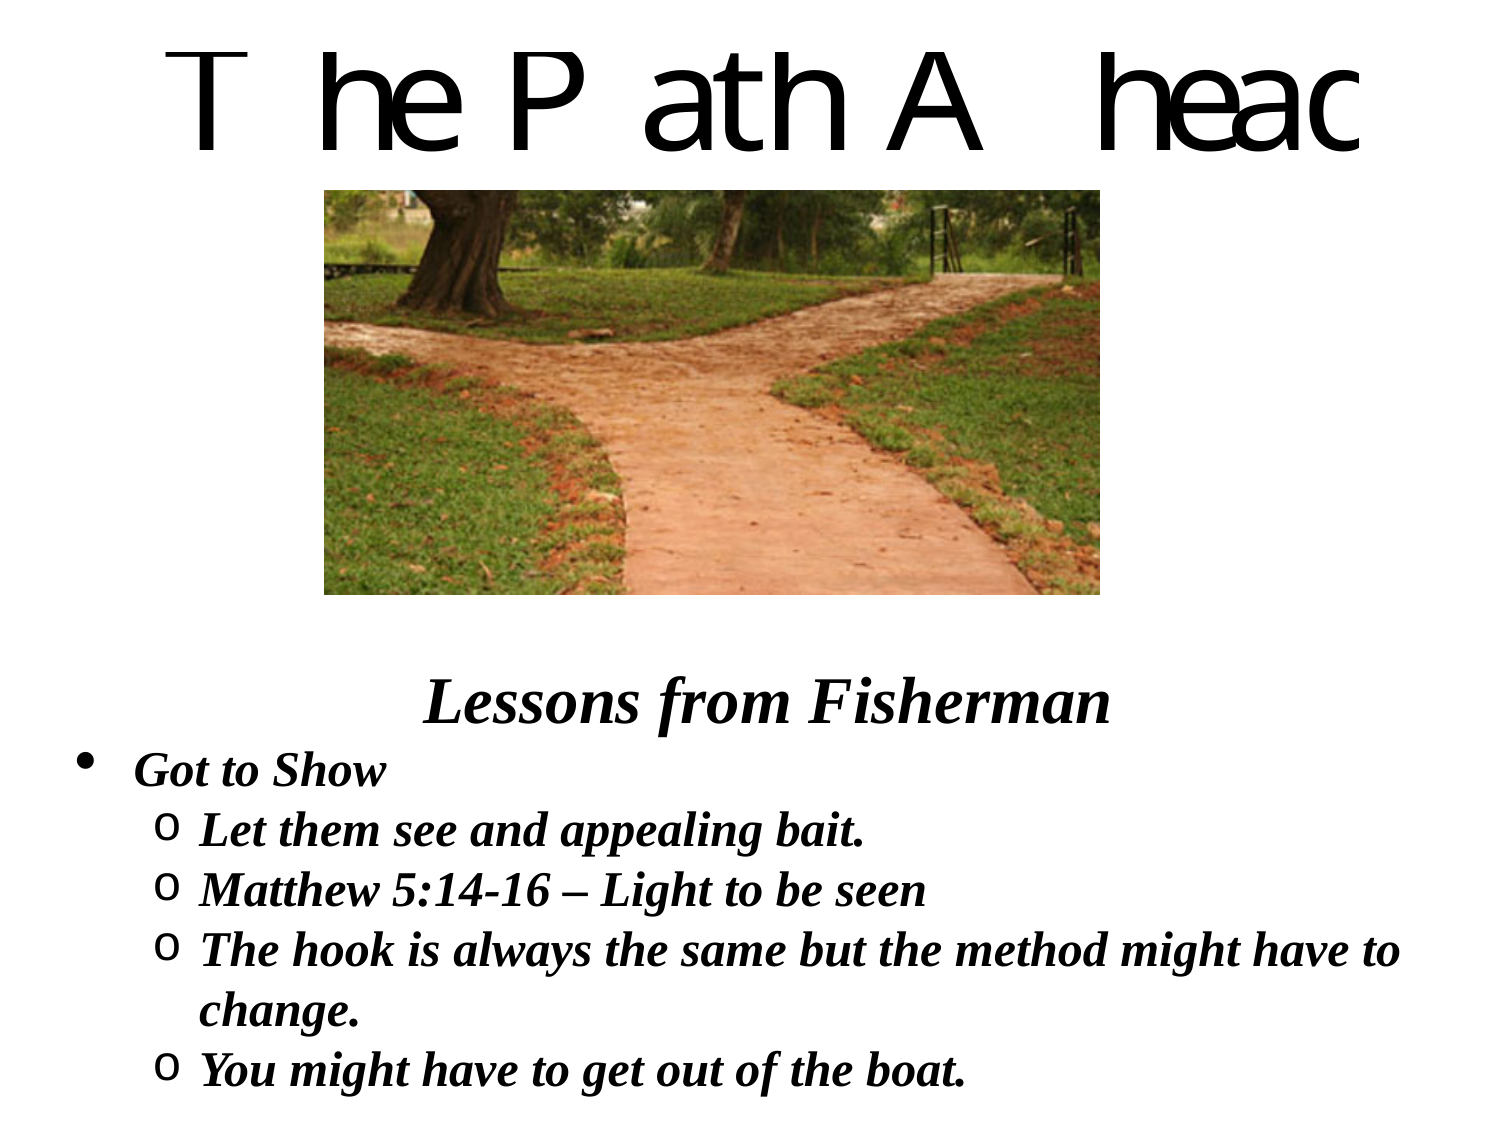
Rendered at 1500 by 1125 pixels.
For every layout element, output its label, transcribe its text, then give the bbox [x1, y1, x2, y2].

picture [162, 52, 1360, 596]
text_box Lessons from Fisherman Got to Show Let them see and appealing bait. Matthew 5:14-16 – Light to be seen The hook is always the same but the method might have to change. You might have to get out of the boat. [62, 637, 1475, 1125]
